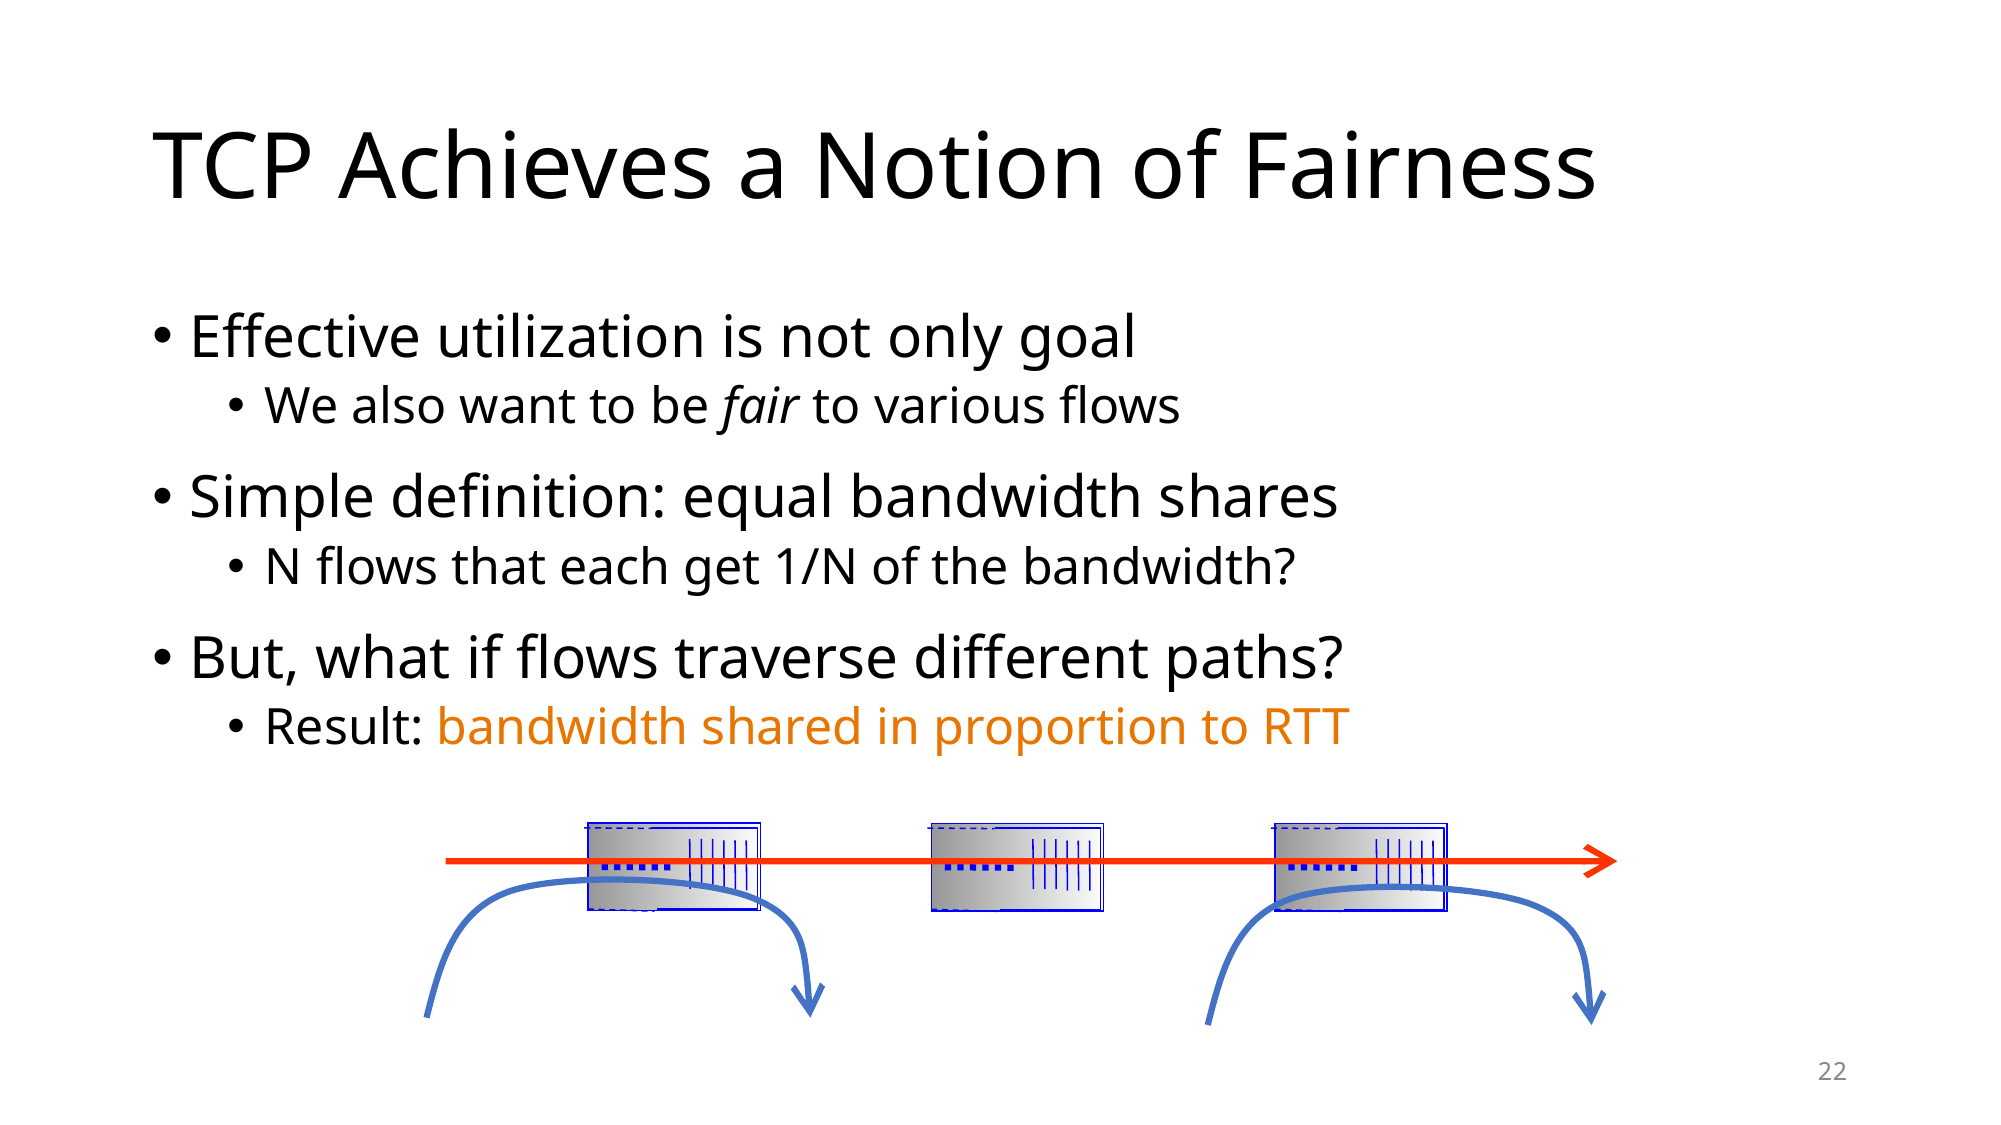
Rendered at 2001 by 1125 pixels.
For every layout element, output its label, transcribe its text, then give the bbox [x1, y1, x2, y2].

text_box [1270, 823, 1448, 912]
text_box [426, 880, 821, 1018]
slide_number 22 [1412, 1042, 1863, 1103]
title TCP Achieves a Notion of Fairness [137, 59, 1863, 278]
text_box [927, 823, 1104, 912]
text_box [1207, 888, 1602, 1026]
list Effective utilization is not only goal We also want to be fair to various flows Simple definition: equal bandwidth shares N flows that each get 1/N of the bandwidth? But, what if flows traverse different paths? Result: bandwidth shared in proportion to RTT [137, 299, 1863, 1014]
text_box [584, 823, 761, 912]
text_box [1448, 849, 1618, 873]
